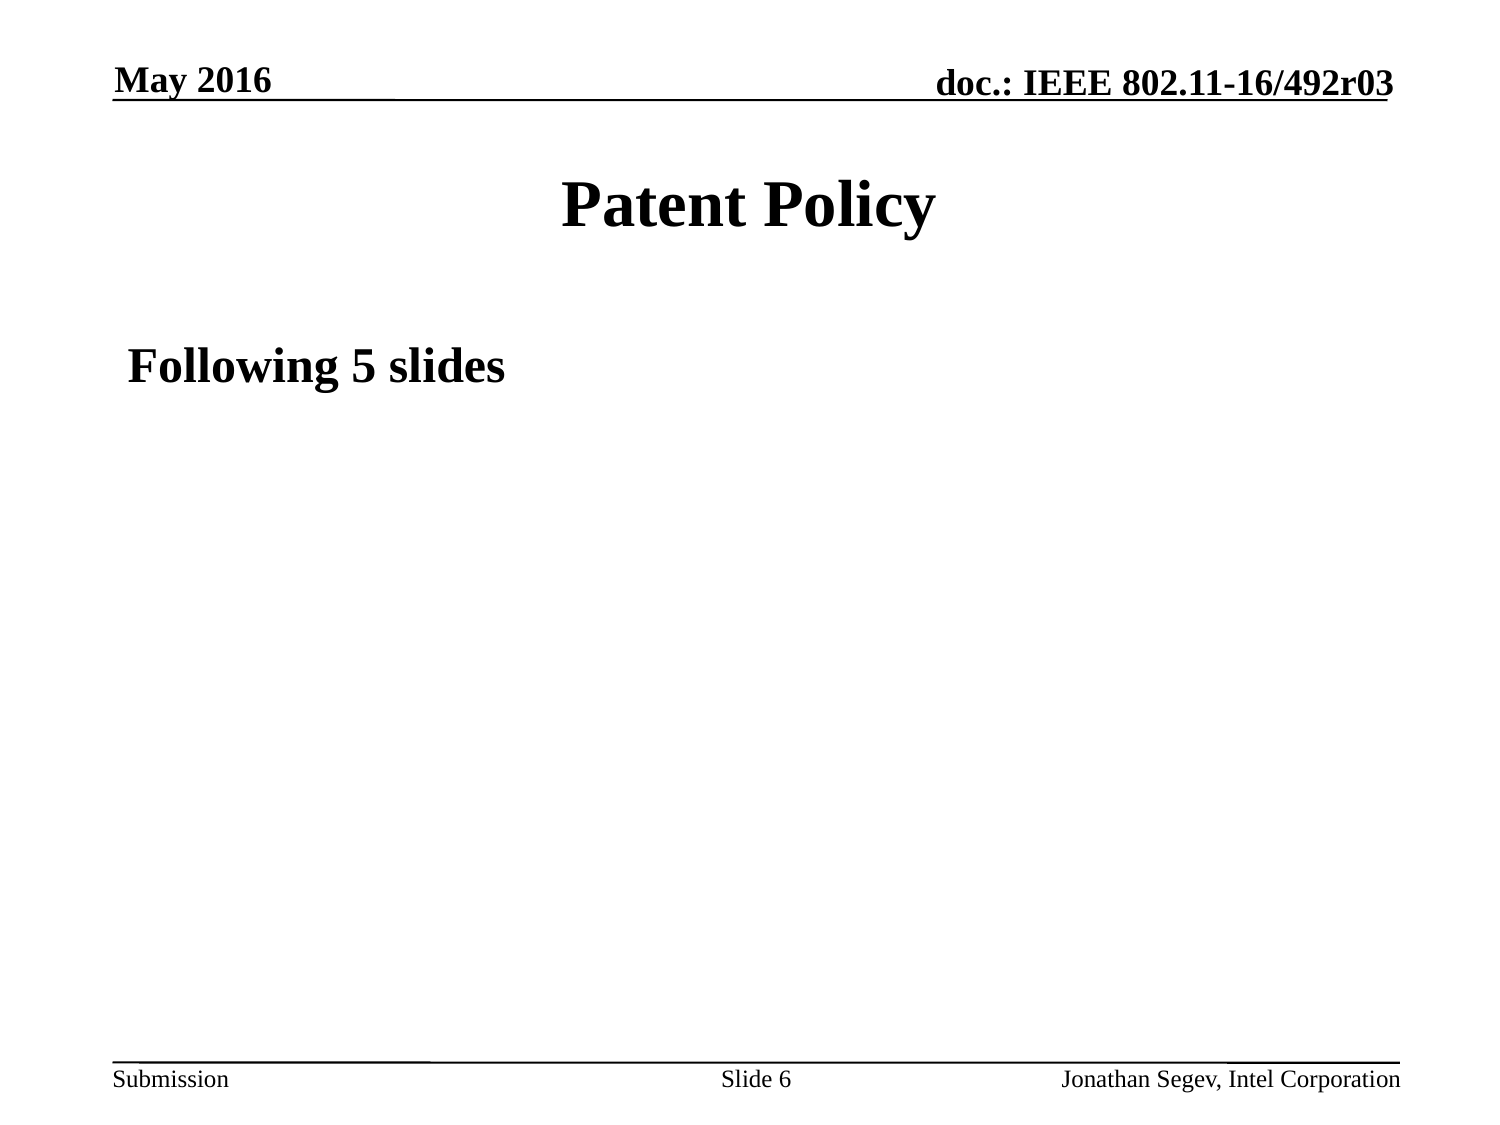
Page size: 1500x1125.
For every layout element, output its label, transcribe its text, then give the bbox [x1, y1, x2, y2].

list Following 5 slides [112, 324, 1388, 1000]
slide_number Slide 6 [712, 1061, 800, 1123]
footer Jonathan Segev, Intel Corporation [878, 1061, 1402, 1093]
title Patent Policy [112, 112, 1388, 288]
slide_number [114, 54, 309, 101]
